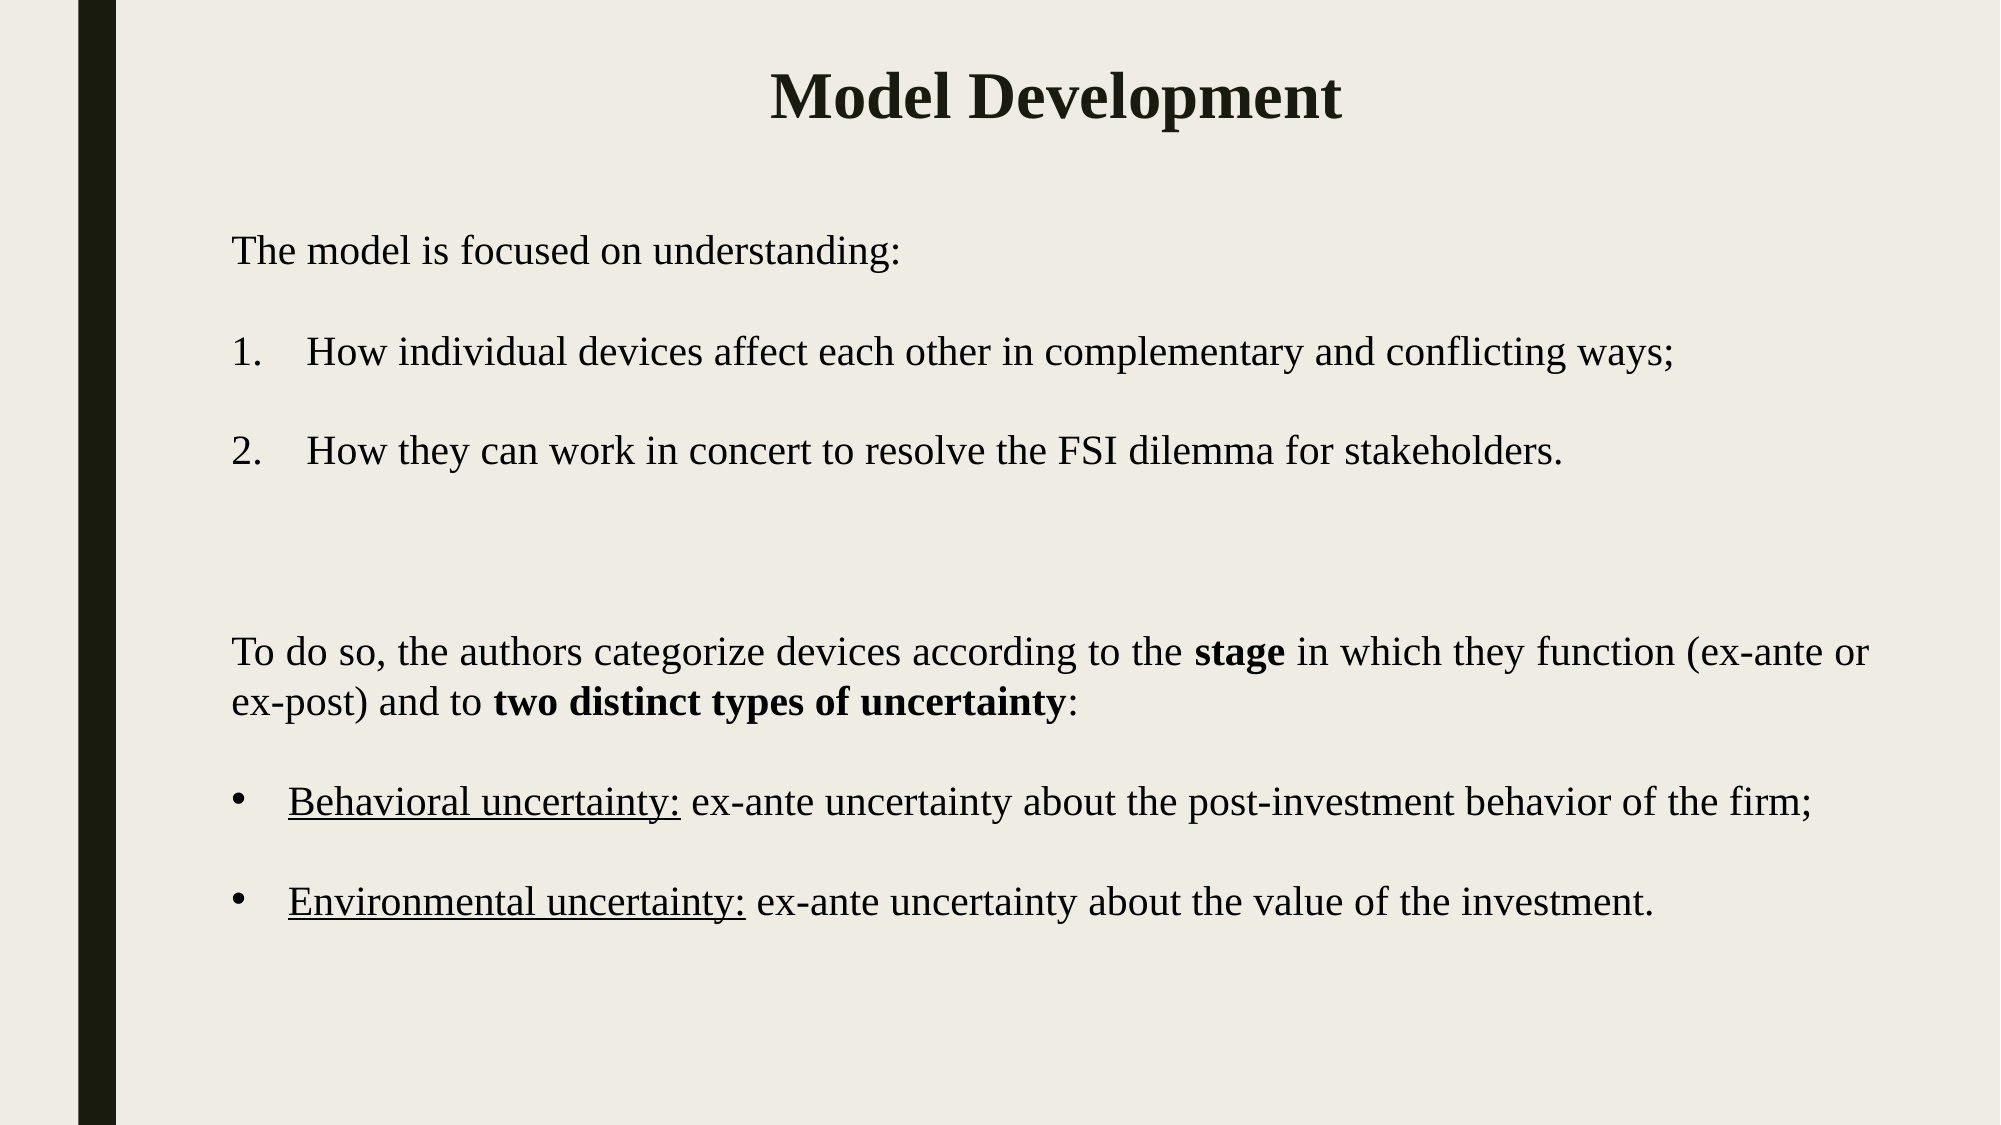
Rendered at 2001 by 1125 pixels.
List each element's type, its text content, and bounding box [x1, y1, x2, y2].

text_box The model is focused on understanding: How individual devices affect each other in complementary and conflicting ways; How they can work in concert to resolve the FSI dilemma for stakeholders. To do so, the authors categorize devices according to the stage in which they function (ex-ante or ex-post) and to two distinct types of uncertainty: Behavioral uncertainty: ex-ante uncertainty about the post-investment behavior of the firm; Environmental uncertainty: ex-ante uncertainty about the value of the investment. [216, 215, 1885, 931]
text_box Model Development [114, 53, 2000, 147]
